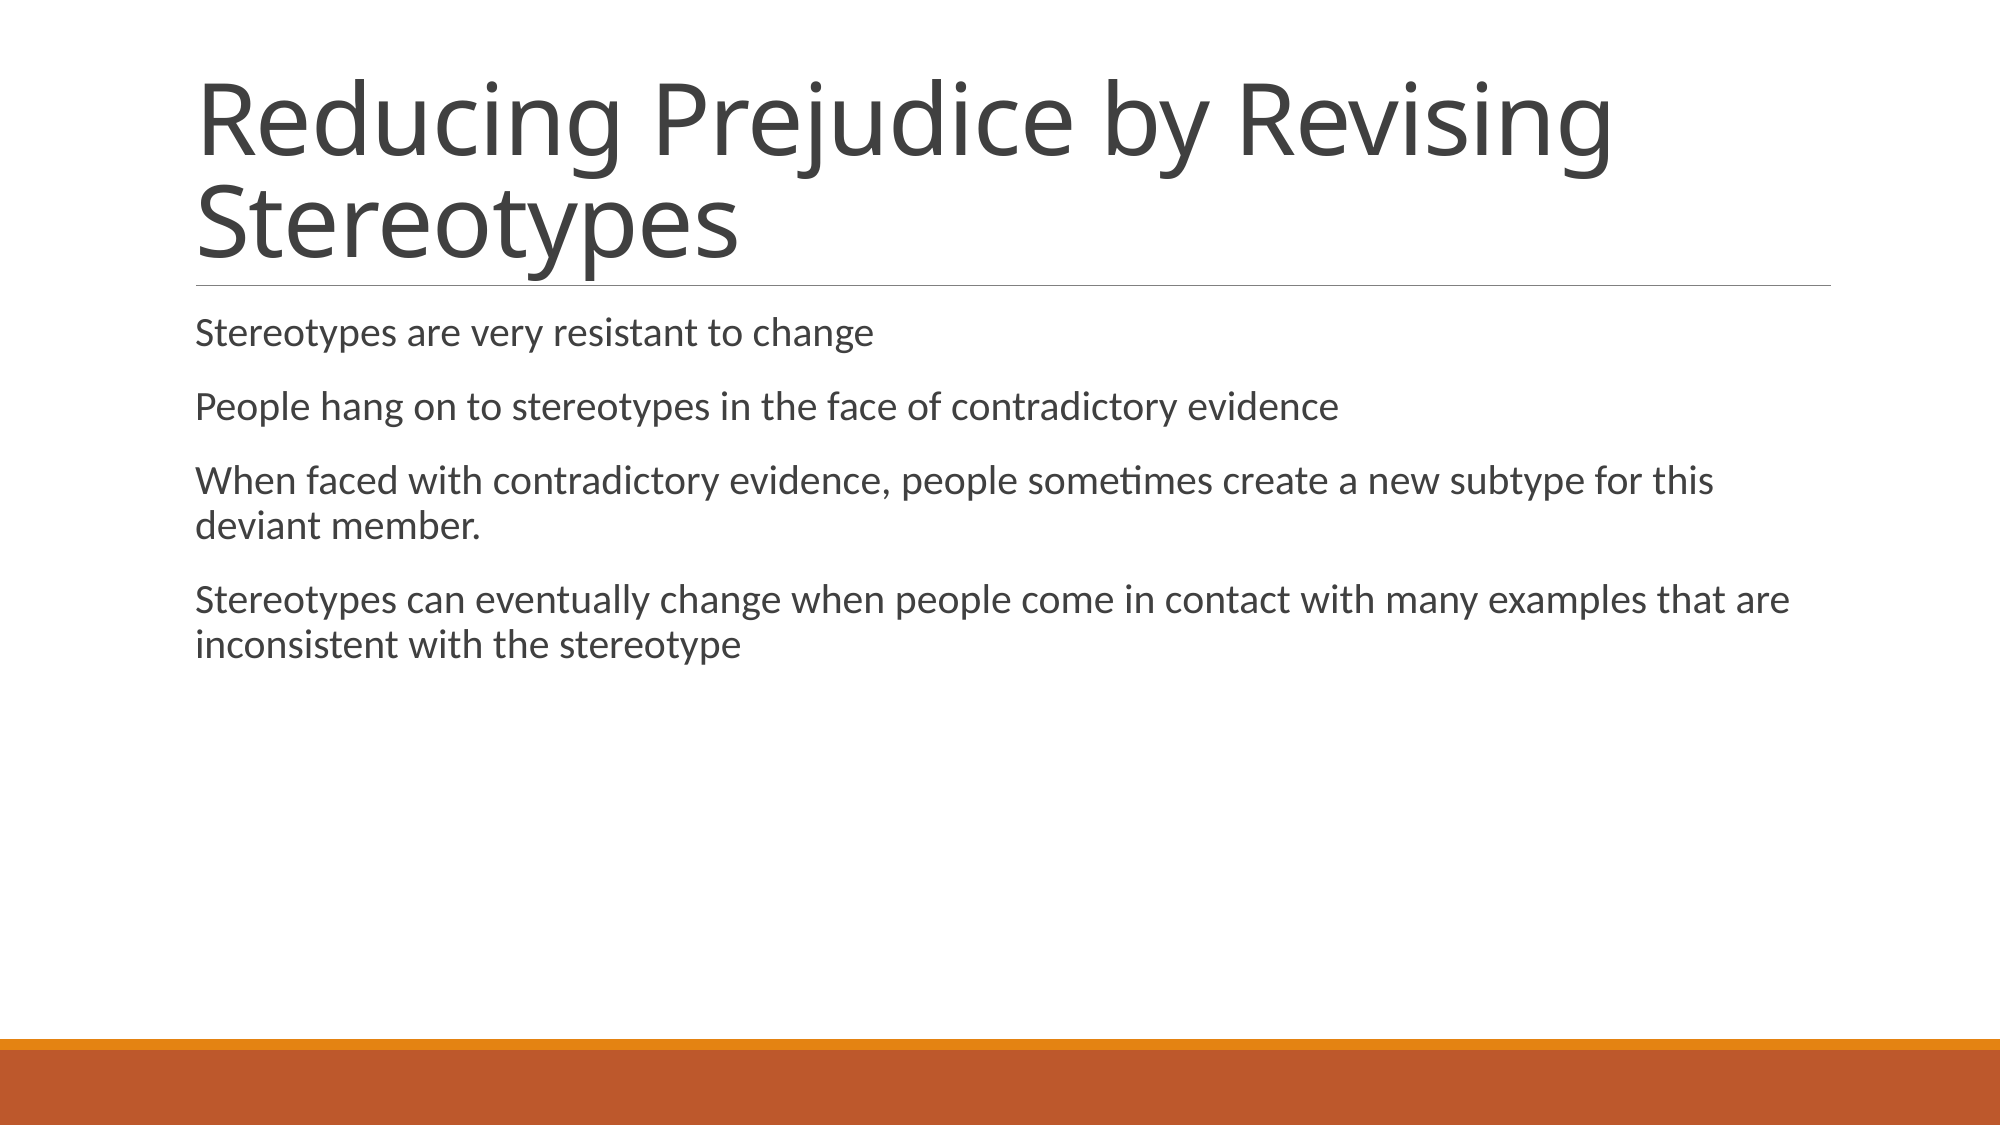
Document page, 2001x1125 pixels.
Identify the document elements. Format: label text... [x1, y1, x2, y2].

list Stereotypes are very resistant to change People hang on to stereotypes in the face of contradictory evidence When faced with contradictory evidence, people sometimes create a new subtype for this deviant member. Stereotypes can eventually change when people come in contact with many examples that are inconsistent with the stereotype [180, 302, 1830, 963]
title Reducing Prejudice by Revising Stereotypes [180, 47, 1830, 285]
